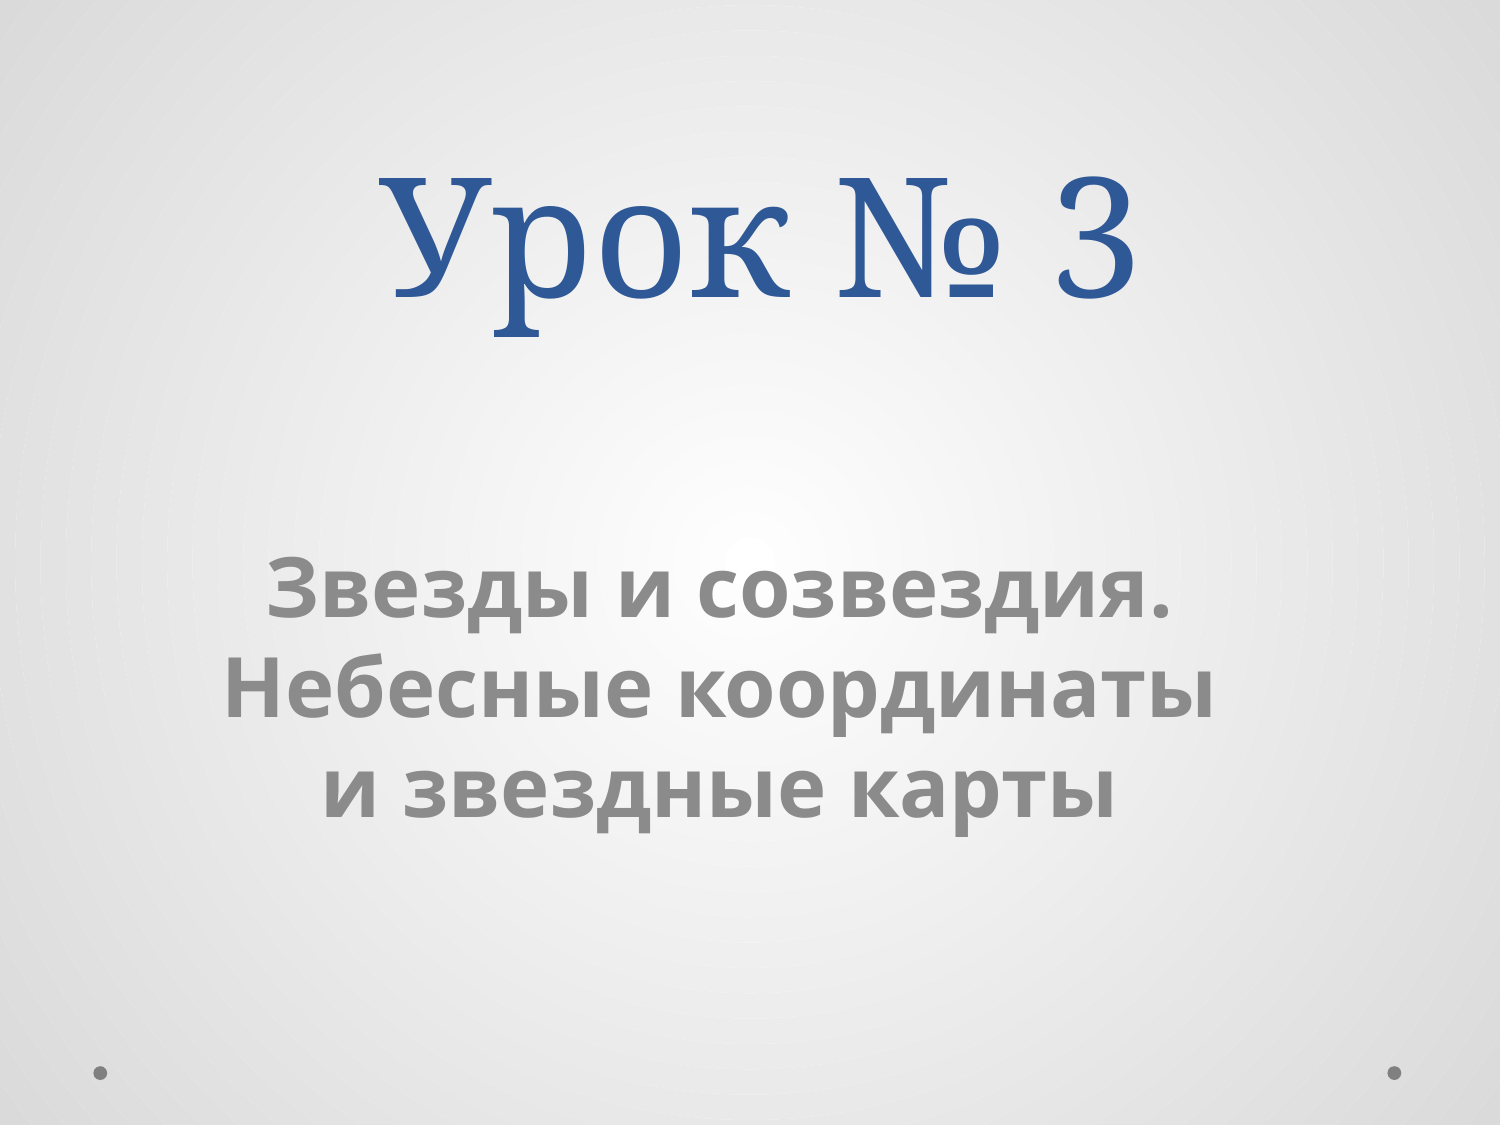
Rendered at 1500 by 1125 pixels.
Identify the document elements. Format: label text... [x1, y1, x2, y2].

subtitle Звезды и созвездия. Небесные координаты и звездные карты [194, 527, 1245, 728]
title Урок № 3 [123, 0, 1399, 339]
